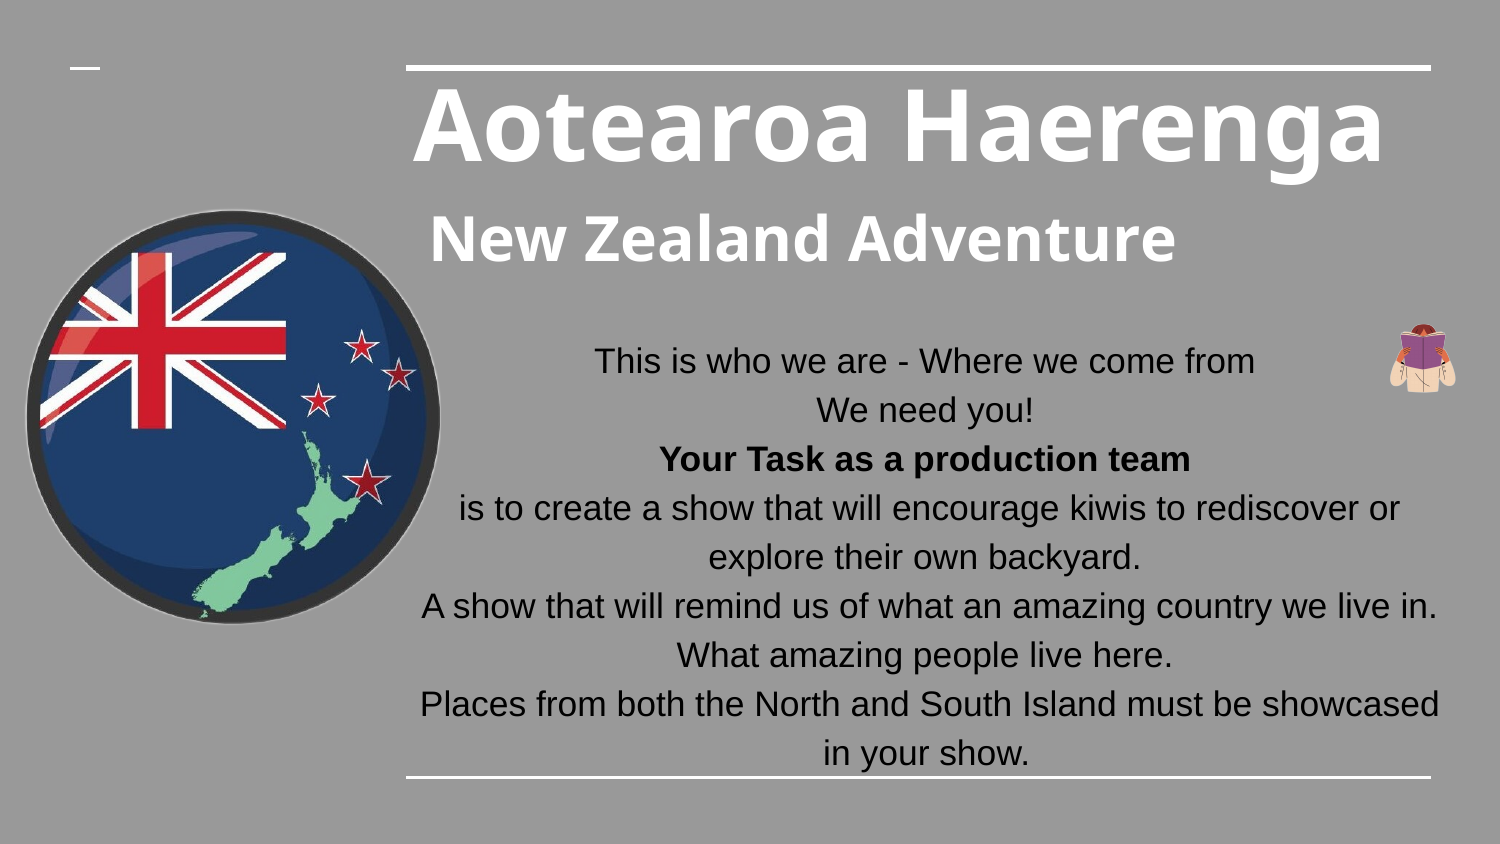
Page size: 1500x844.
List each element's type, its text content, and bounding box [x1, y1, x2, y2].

text_box This is who we are - Where we come from We need you! Your Task as a production team is to create a show that will encourage kiwis to rediscover or explore their own backyard. A show that will remind us of what an amazing country we live in. What amazing people live here. Places from both the North and South Island must be showcased in your show. [398, 317, 1462, 793]
text_box New Zealand Adventure [398, 183, 1207, 275]
text_box Aotearoa Haerenga [398, 46, 1500, 184]
picture [0, 193, 462, 650]
picture [1384, 316, 1471, 407]
